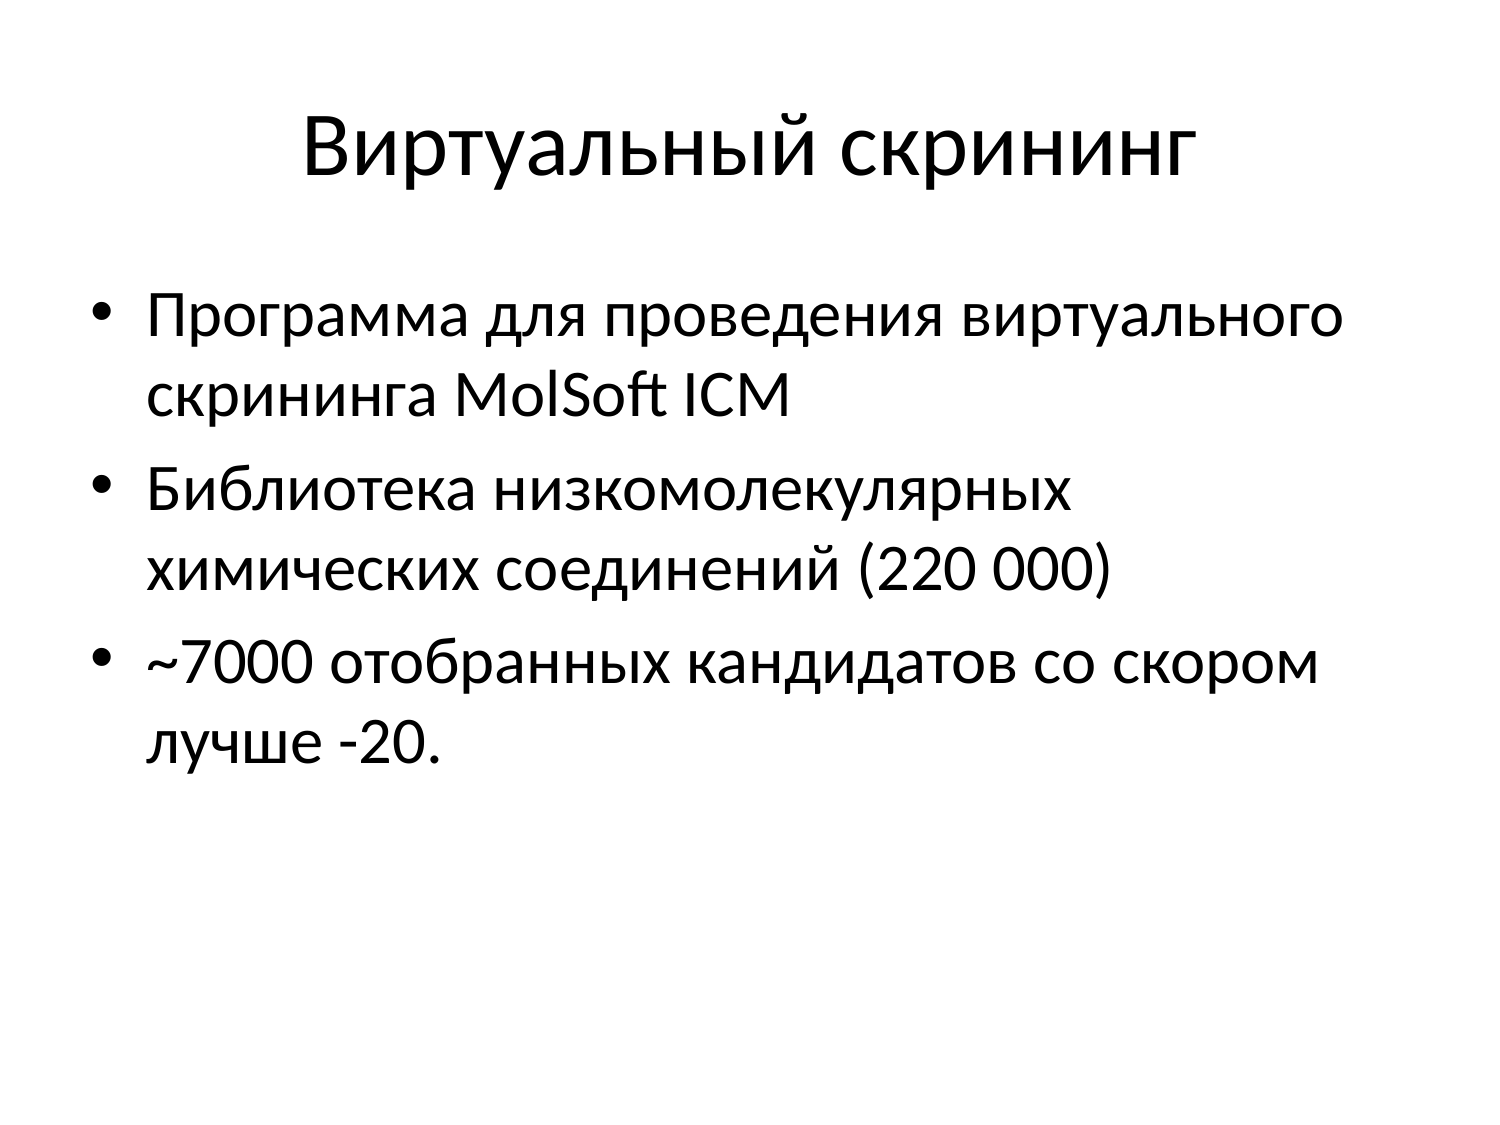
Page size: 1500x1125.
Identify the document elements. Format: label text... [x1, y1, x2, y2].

list Программа для проведения виртуального скрининга MolSoft ICM Библиотека низкомолекулярных химических соединений (220 000) ~7000 отобранных кандидатов со скором лучше -20. [75, 262, 1425, 823]
title Виртуальный скрининг [75, 45, 1425, 233]
